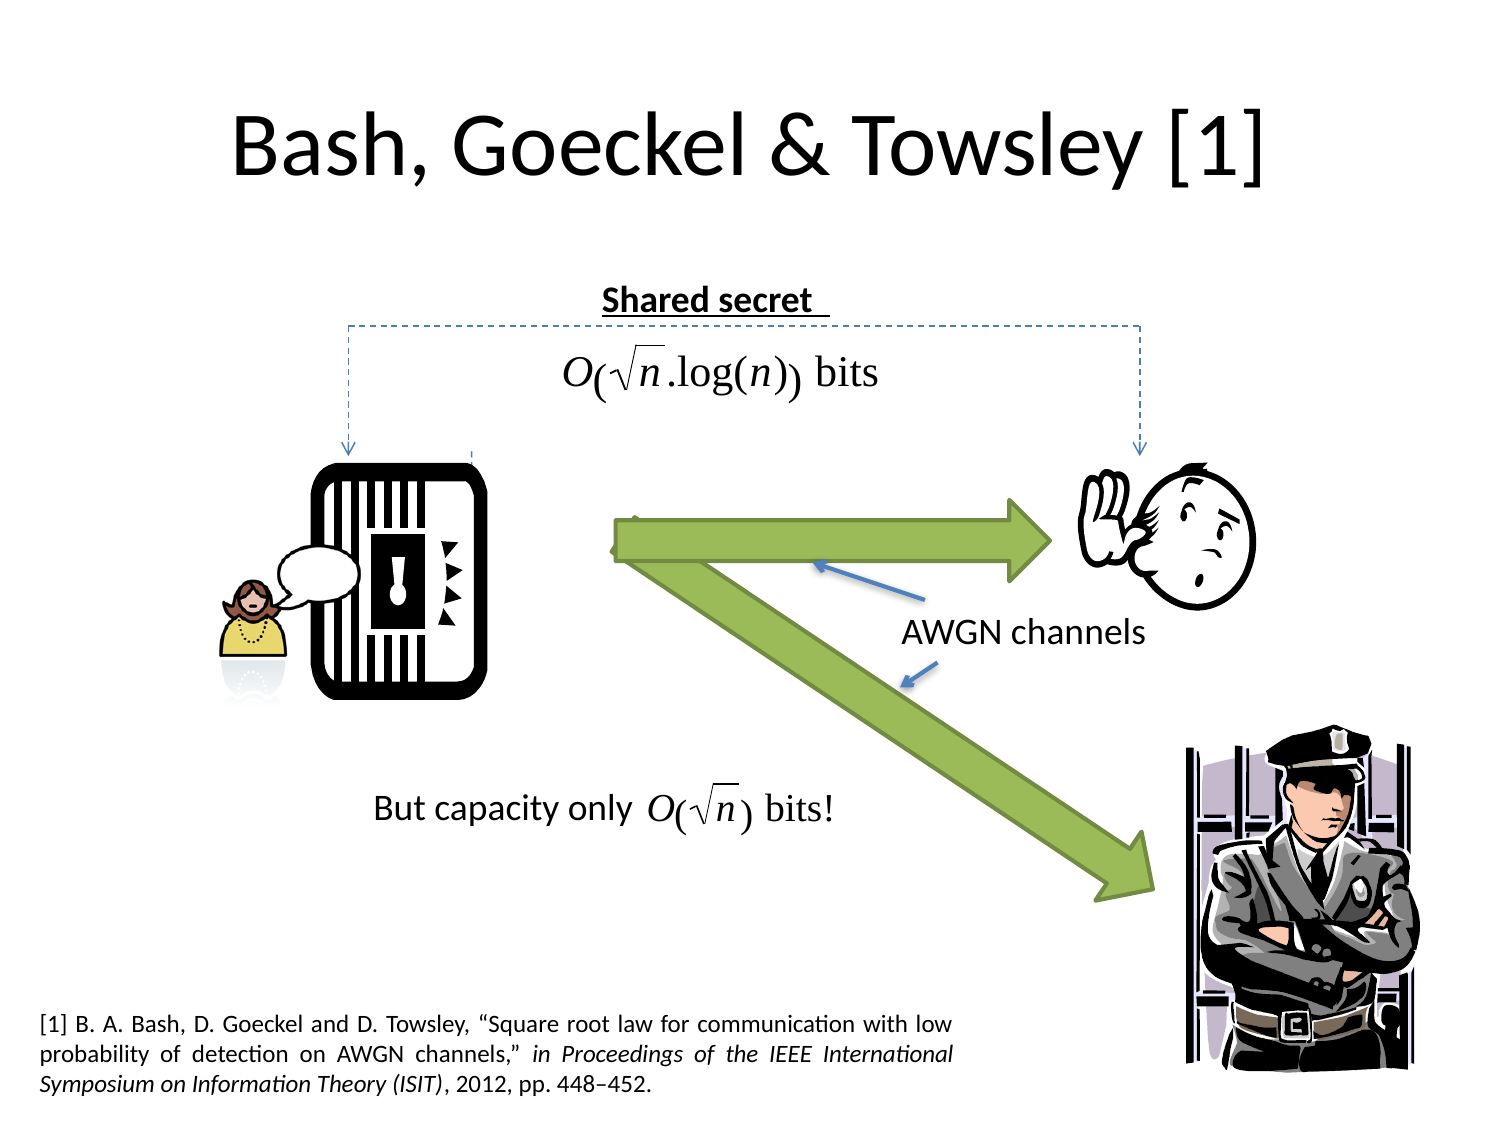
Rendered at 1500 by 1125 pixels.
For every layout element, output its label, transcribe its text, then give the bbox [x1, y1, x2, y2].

text_box [609, 545, 613, 556]
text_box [812, 562, 926, 601]
text_box Shared secret [587, 267, 845, 325]
text_box [613, 498, 1053, 584]
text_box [641, 774, 837, 845]
picture [197, 462, 488, 713]
picture [1185, 720, 1426, 1078]
title Bash, Goeckel & Towsley [1] [75, 45, 1425, 233]
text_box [555, 335, 884, 413]
picture [1074, 462, 1259, 613]
text_box AWGN channels [886, 599, 1162, 660]
text_box But capacity only [358, 776, 638, 836]
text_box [899, 662, 938, 688]
text_box [1] B. A. Bash, D. Goeckel and D. Towsley, “Square root law for communication with low probability of detection on AWGN channels,” in Proceedings of the IEEE International Symposium on Information Theory (ISIT), 2012, pp. 448–452. [24, 999, 970, 1105]
text_box [626, 564, 1155, 903]
